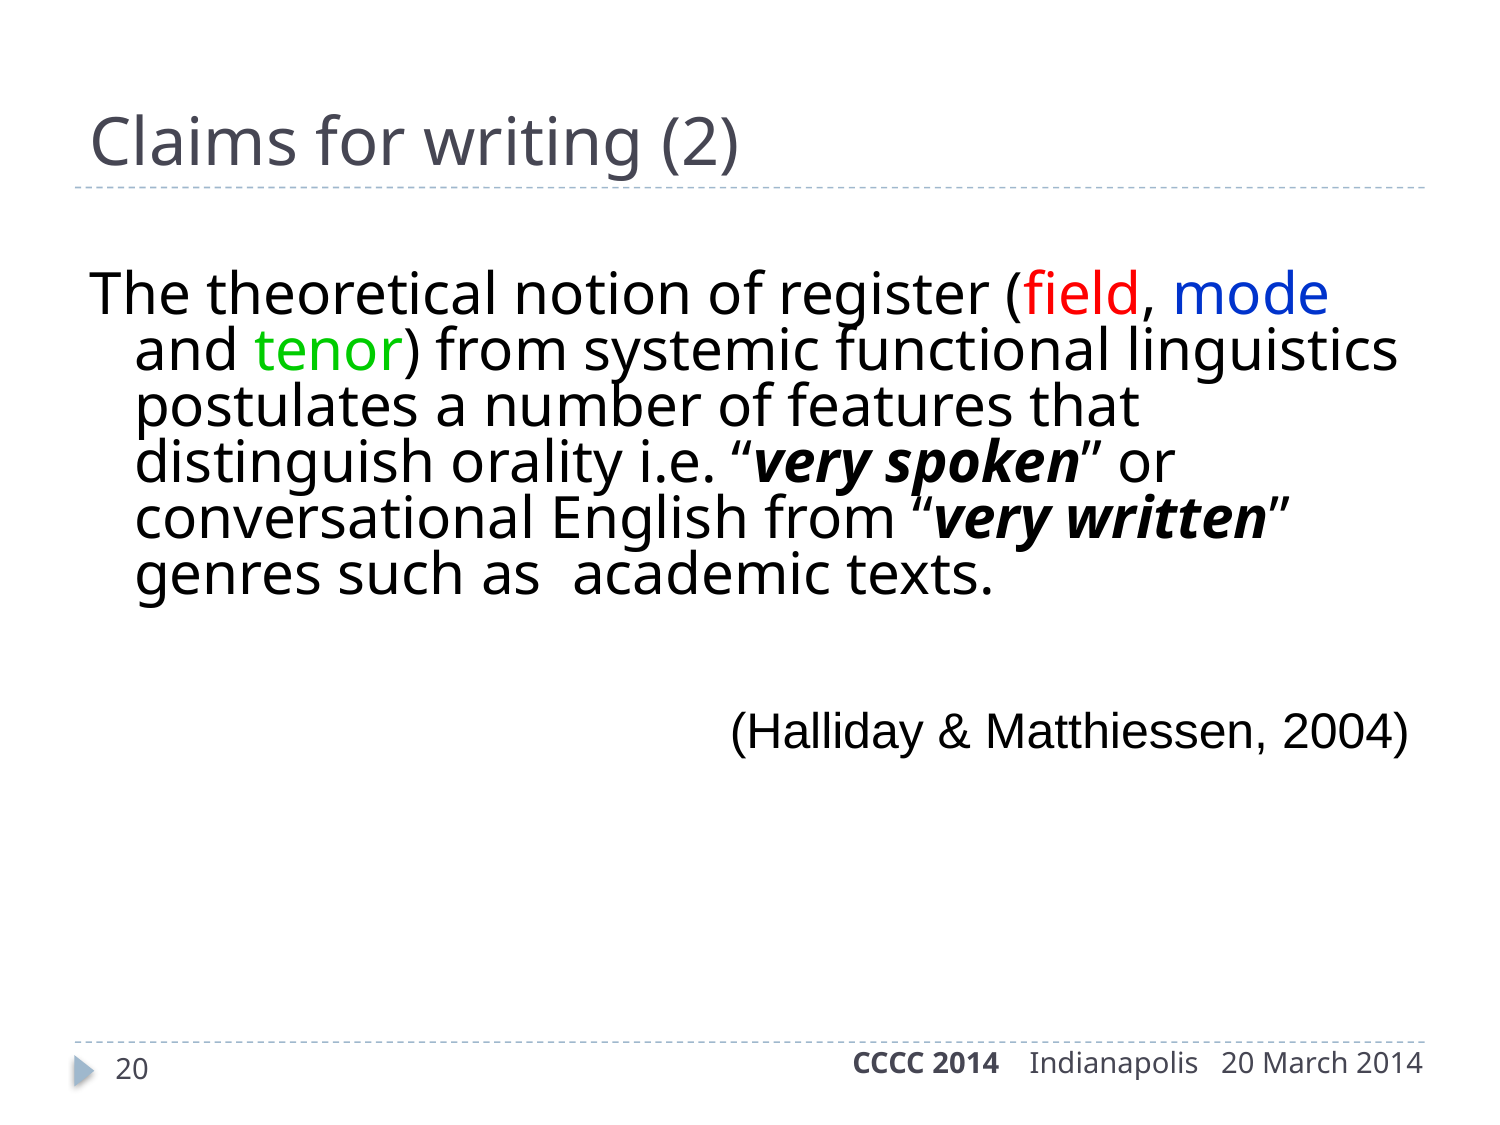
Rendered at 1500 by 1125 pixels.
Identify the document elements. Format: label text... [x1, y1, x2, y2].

text_box CCCC 2014 Indianapolis 20 March 2014 [612, 1037, 1438, 1098]
text_box Claims for writing (2) [74, 45, 1425, 233]
slide_number 20 [100, 1042, 426, 1103]
text_box The theoretical notion of register (field, mode and tenor) from systemic functional linguistics postulates a number of features that distinguish orality i.e. “very spoken” or conversational English from “very written” genres such as academic texts. (Halliday & Matthiessen, 2004) [74, 262, 1425, 1005]
